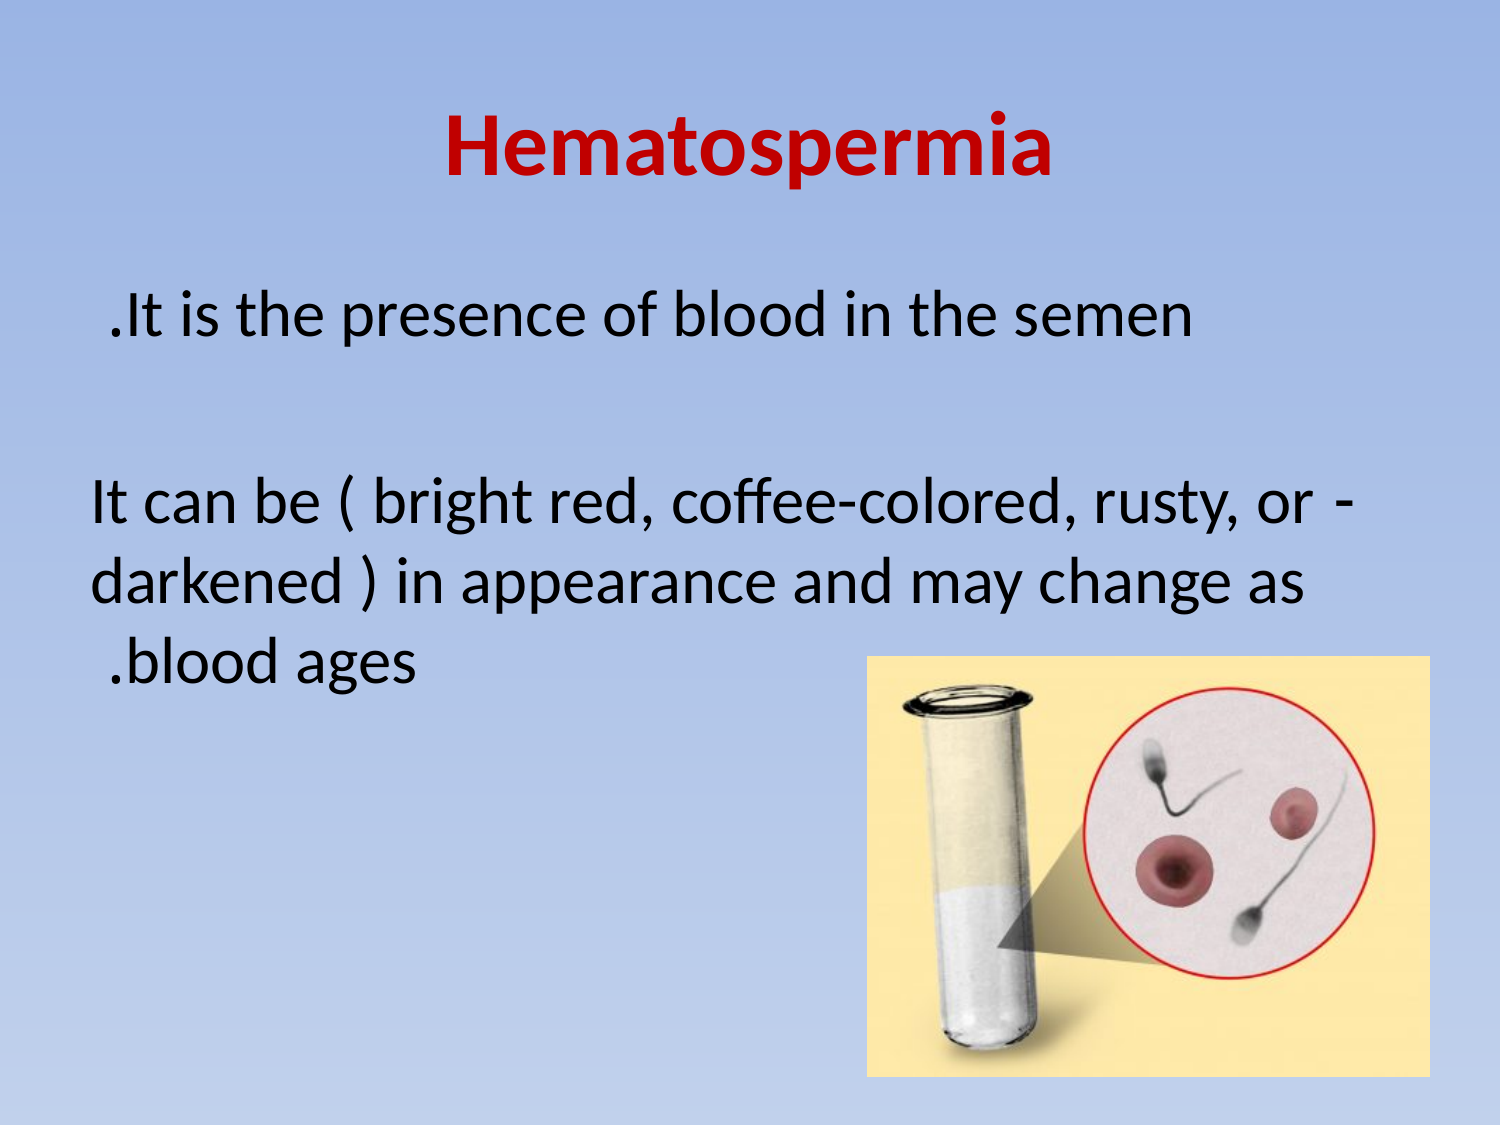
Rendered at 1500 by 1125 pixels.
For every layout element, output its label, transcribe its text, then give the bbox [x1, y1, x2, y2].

title Hematospermia [75, 45, 1425, 233]
list It is the presence of blood in the semen. - It can be ( bright red, coffee-colored, rusty, or darkened ) in appearance and may change as blood ages. [75, 262, 1425, 1005]
picture [866, 655, 1430, 1077]
